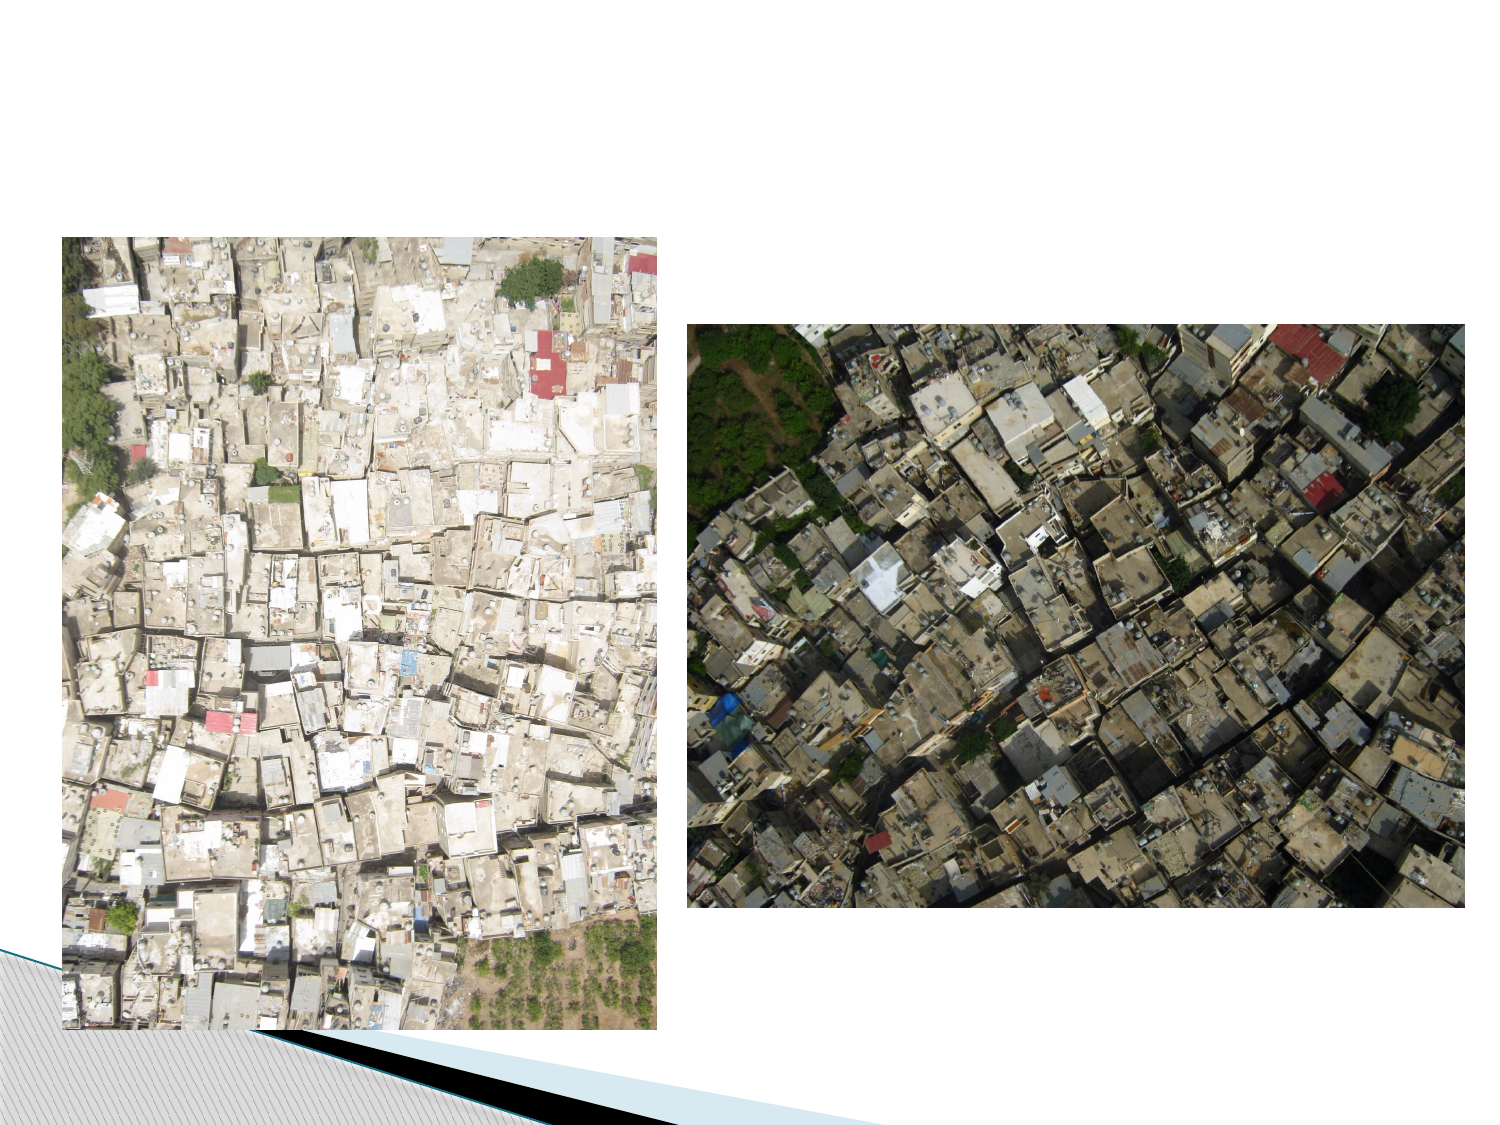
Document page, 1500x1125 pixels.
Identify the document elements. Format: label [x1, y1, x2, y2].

picture [687, 324, 1465, 908]
list [62, 237, 657, 1031]
